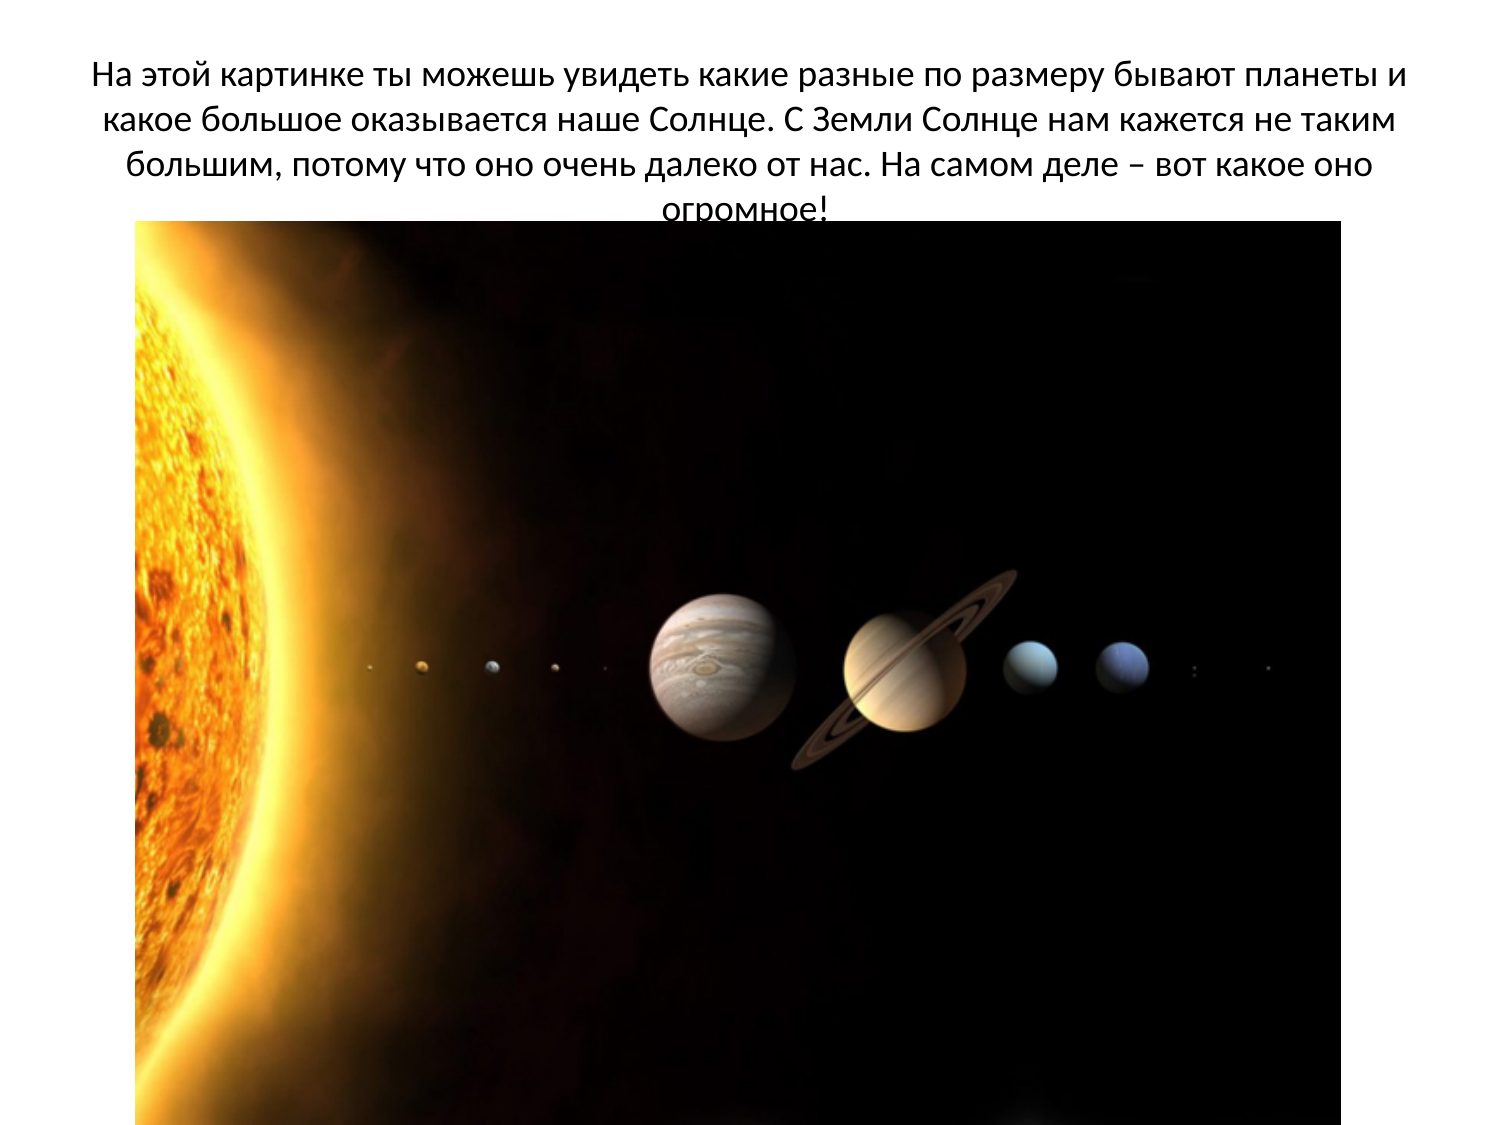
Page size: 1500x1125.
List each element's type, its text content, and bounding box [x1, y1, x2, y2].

picture [135, 221, 1341, 1125]
text_box На этой картинке ты можешь увидеть какие разные по размеру бывают планеты и какое большое оказывается наше Солнце. С Земли Солнце нам кажется не таким большим, потому что оно очень далеко от нас. На самом деле – вот какое оно огромное! [74, 45, 1425, 233]
